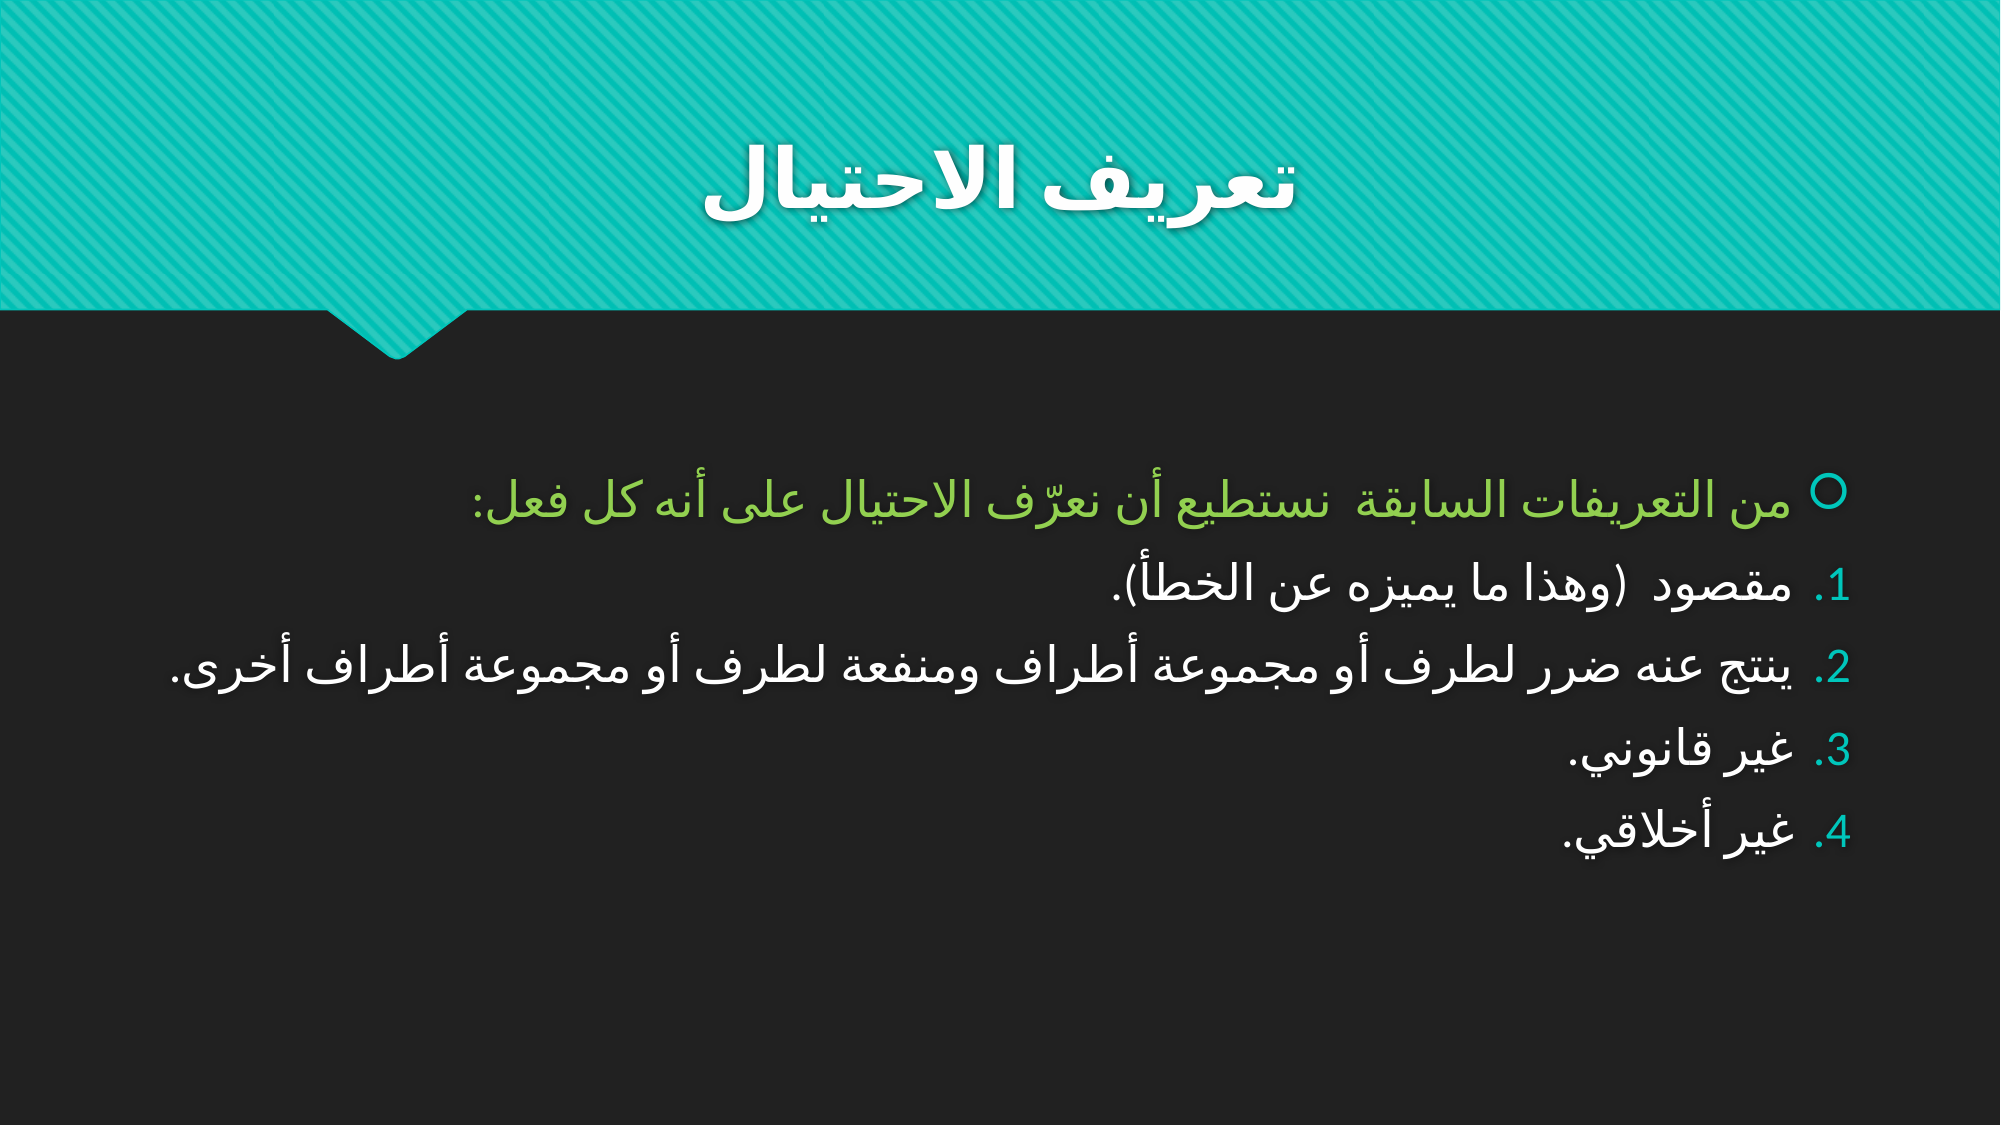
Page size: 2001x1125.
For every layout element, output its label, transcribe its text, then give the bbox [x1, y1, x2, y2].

list من التعريفات السابقة نستطيع أن نعرّف الاحتيال على أنه كل فعل: مقصود (وهذا ما يميزه عن الخطأ). ينتج عنه ضرر لطرف أو مجموعة أطراف ومنفعة لطرف أو مجموعة أطراف أخرى. غير قانوني. غير أخلاقي. [134, 364, 1866, 962]
title تعريف الاحتيال [132, 73, 1868, 233]
